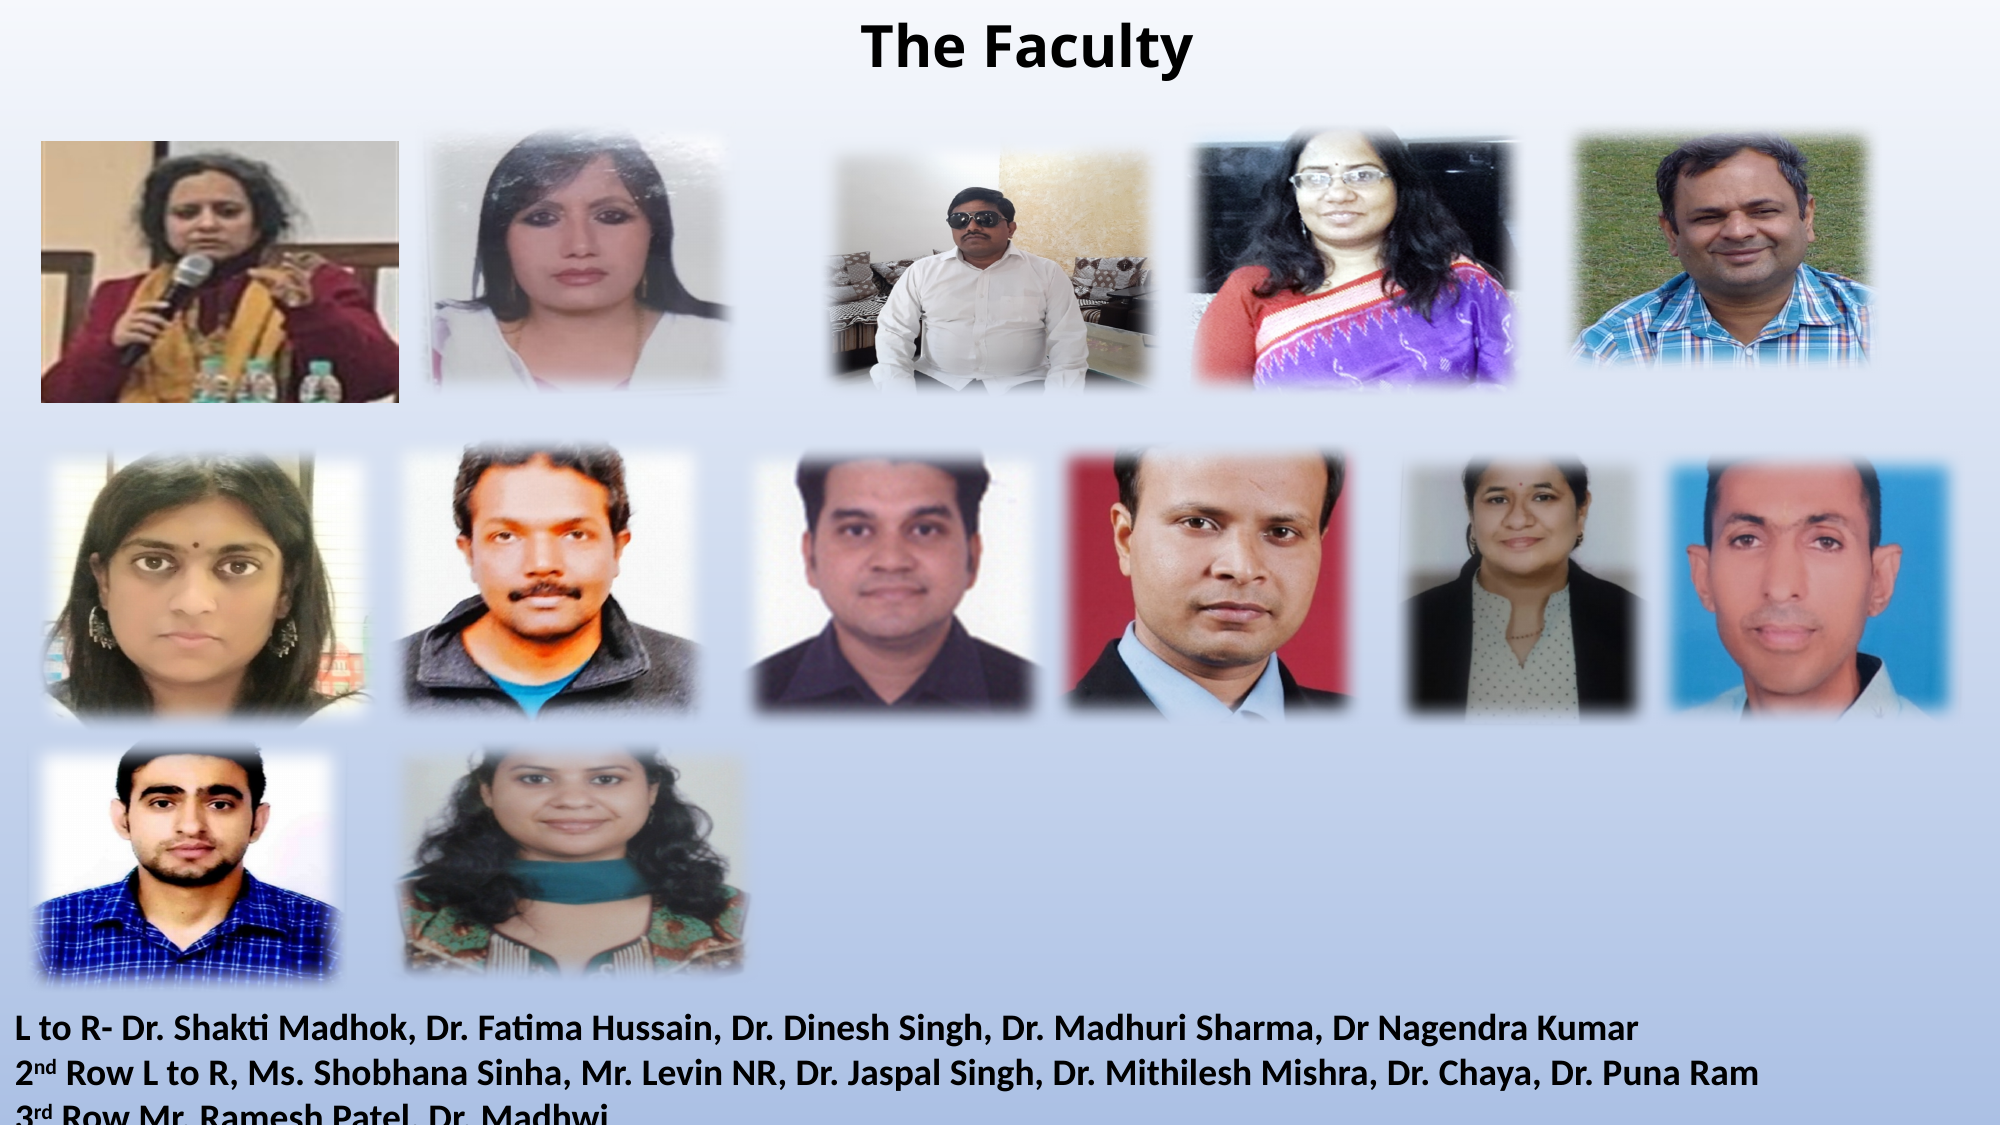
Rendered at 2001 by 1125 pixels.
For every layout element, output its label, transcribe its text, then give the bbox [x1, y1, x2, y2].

picture [1543, 119, 1883, 374]
text_box L to R- Dr. Shakti Madhok, Dr. Fatima Hussain, Dr. Dinesh Singh, Dr. Madhuri Sharma, Dr Nagendra Kumar 2nd Row L to R, Ms. Shobhana Sinha, Mr. Levin NR, Dr. Jaspal Singh, Dr. Mithilesh Mishra, Dr. Chaya, Dr. Puna Ram 3rd Row Mr. Ramesh Patel, Dr. Madhwi [0, 995, 2000, 1125]
picture [385, 434, 712, 727]
picture [414, 119, 740, 399]
picture [24, 736, 350, 994]
text_box The Faculty [341, 1, 1713, 87]
picture [1180, 121, 1528, 399]
picture [34, 443, 382, 734]
picture [1390, 448, 1966, 731]
picture [385, 737, 762, 984]
picture [737, 439, 1365, 731]
picture [818, 136, 1165, 399]
picture [41, 141, 399, 403]
